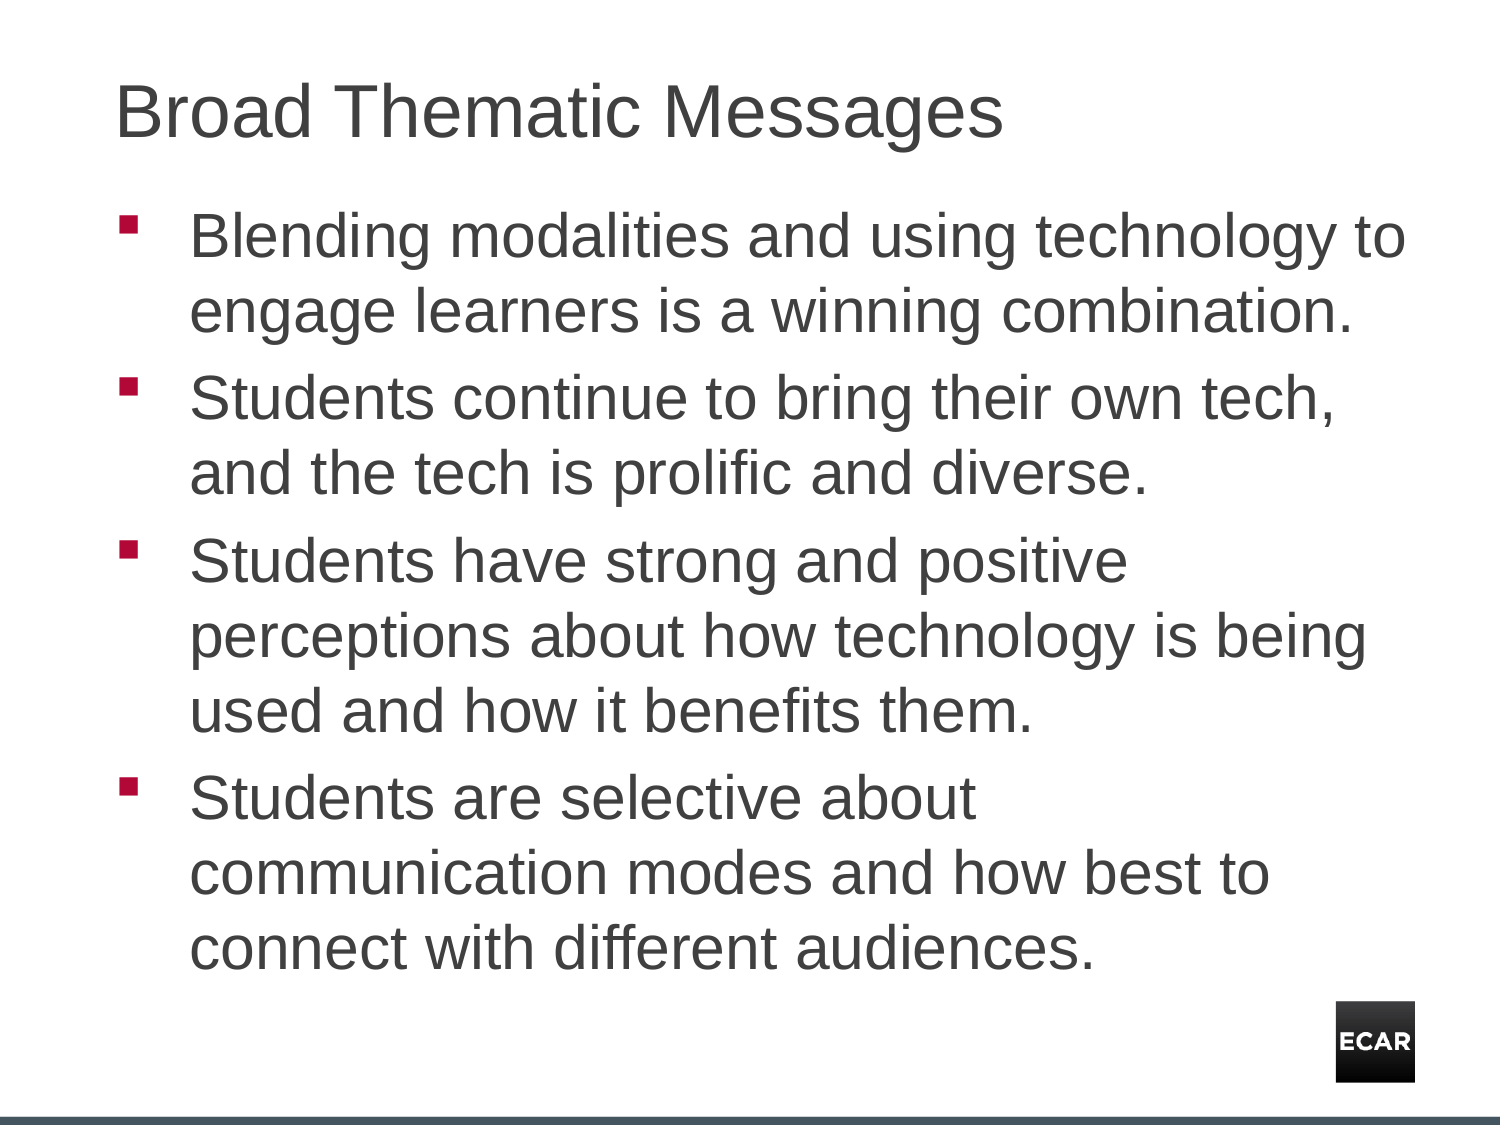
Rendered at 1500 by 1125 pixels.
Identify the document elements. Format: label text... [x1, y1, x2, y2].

picture [0, 0, 1500, 1125]
title Broad Thematic Messages [99, 55, 1416, 176]
list Blending modalities and using technology to engage learners is a winning combination. Students continue to bring their own tech, and the tech is prolific and diverse. Students have strong and positive perceptions about how technology is being used and how it benefits them. Students are selective about communication modes and how best to connect with different audiences. [99, 187, 1425, 1013]
